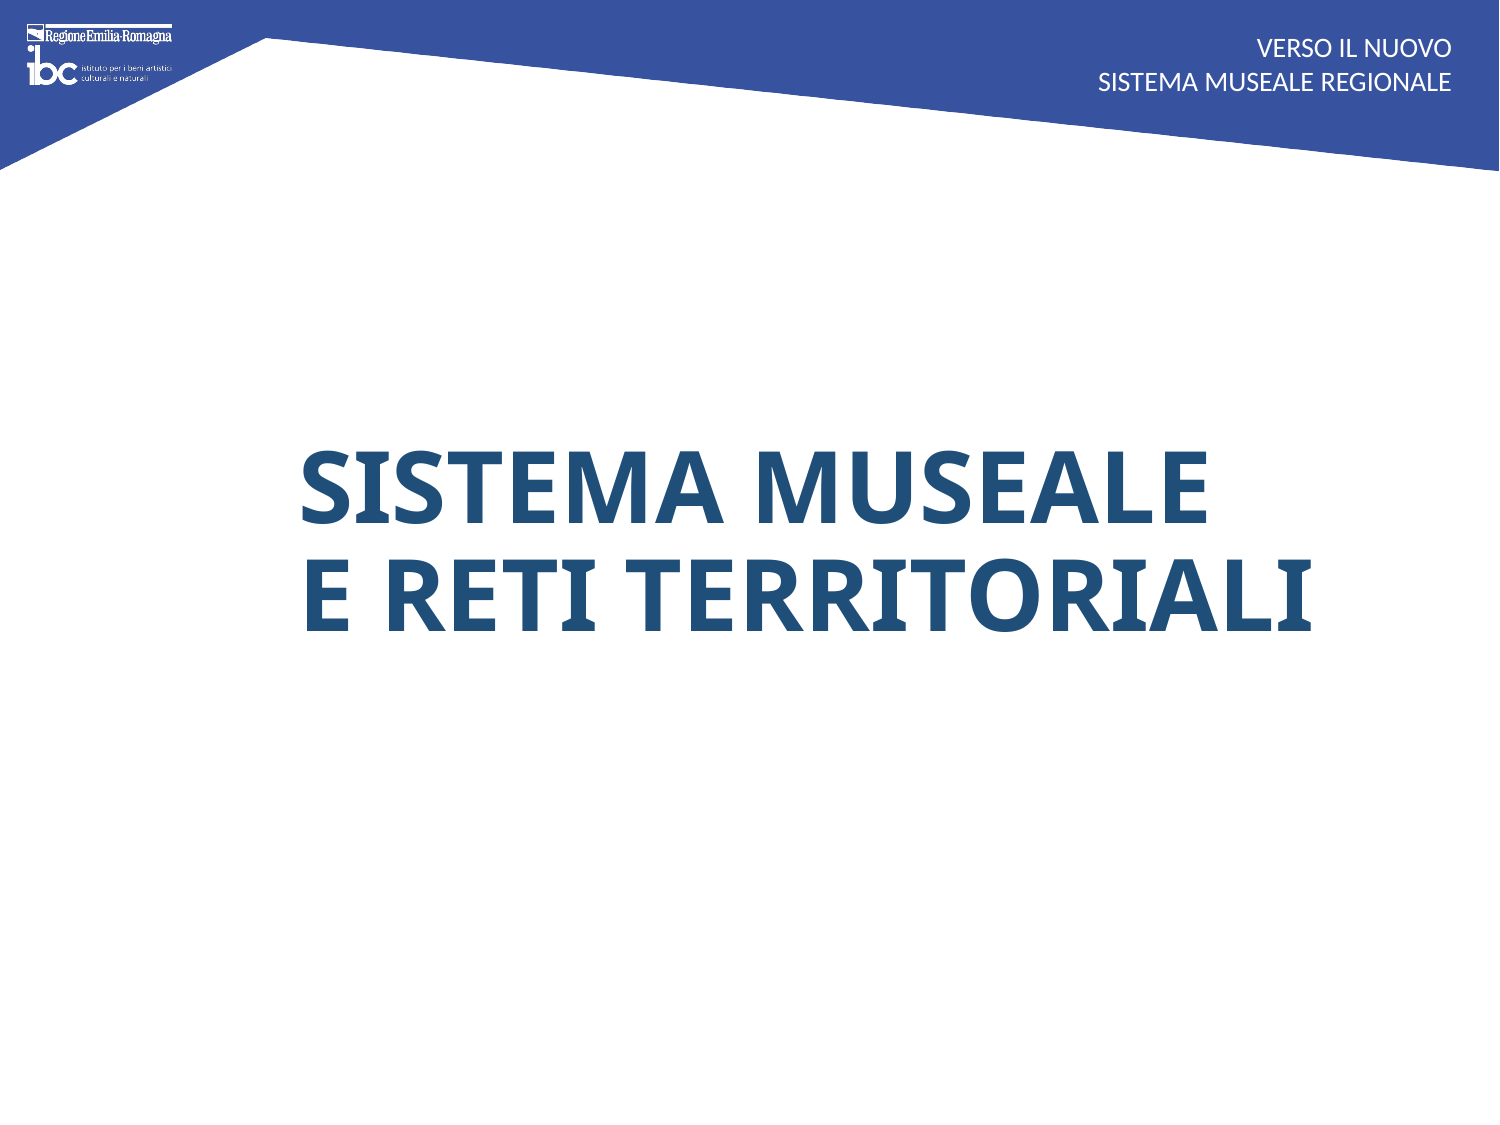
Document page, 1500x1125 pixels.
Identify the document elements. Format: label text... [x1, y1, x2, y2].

picture [0, 0, 1499, 240]
title SISTEMA MUSEALE E RETI TERRITORIALI [283, 406, 1479, 661]
